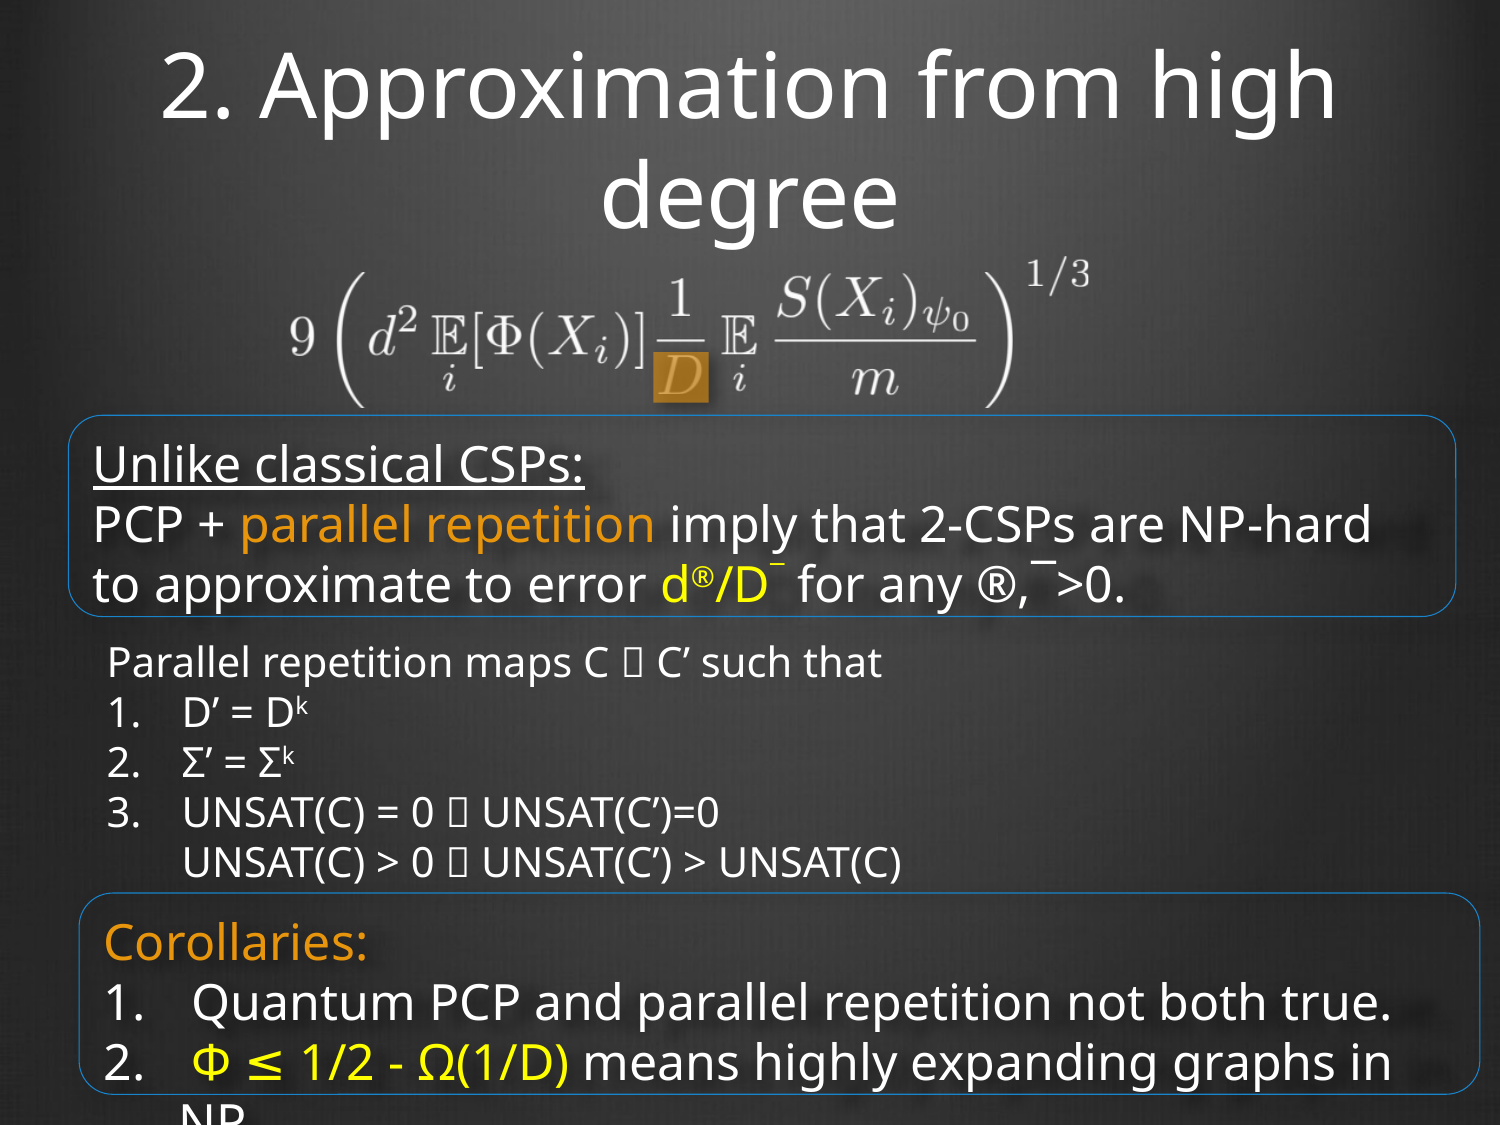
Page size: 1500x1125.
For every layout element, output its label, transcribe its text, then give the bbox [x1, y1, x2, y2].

text_box Corollaries: Quantum PCP and parallel repetition not both true. Φ ≤ 1/2 - Ω(1/D) means highly expanding graphs in NP. [78, 892, 1481, 1095]
text_box Parallel repetition maps C  C’ such that D’ = Dk Σ’ = Σk UNSAT(C) = 0  UNSAT(C’)=0 UNSAT(C) > 0  UNSAT(C’) > UNSAT(C) [91, 628, 917, 893]
title 2. Approximation from high degree [112, 19, 1388, 255]
text_box Unlike classical CSPs: PCP + parallel repetition imply that 2-CSPs are NP-hard to approximate to error d®/D¯ for any ®,¯>0. [67, 414, 1457, 618]
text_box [290, 255, 1089, 408]
